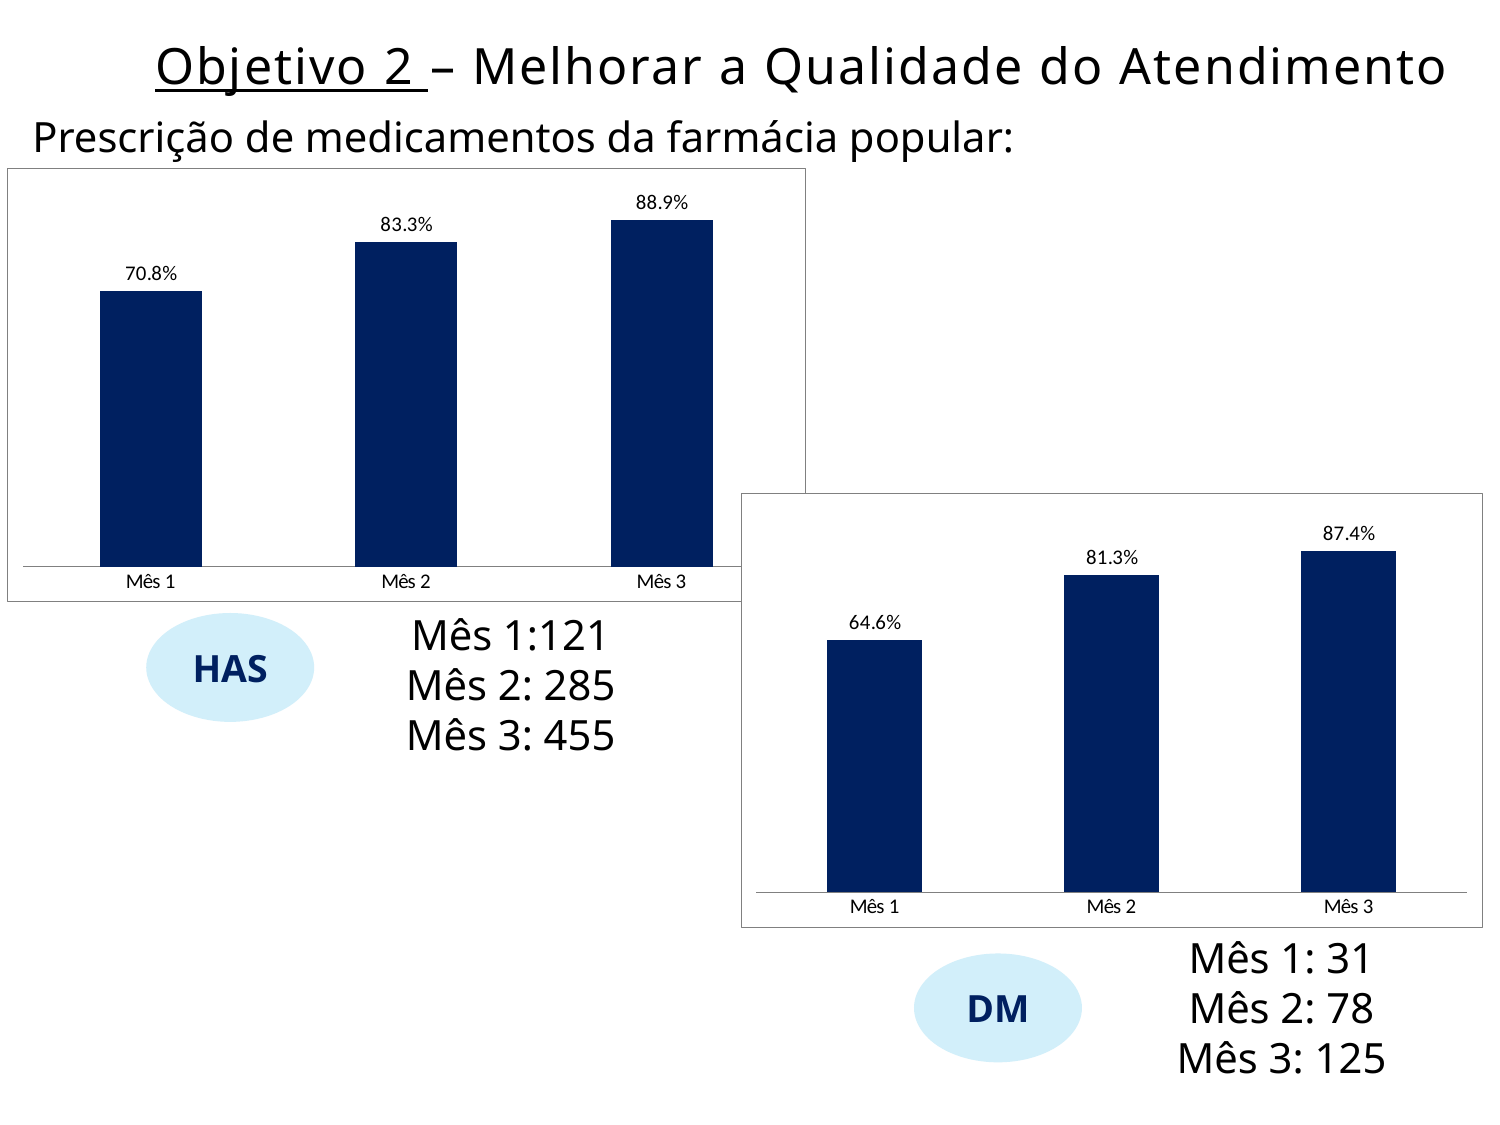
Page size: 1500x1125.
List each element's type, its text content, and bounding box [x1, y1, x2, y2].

text_box Mês 1:121 Mês 2: 285 Mês 3: 455 [357, 611, 665, 767]
text_box DM [913, 953, 1082, 1063]
text_box Prescrição de medicamentos da farmácia popular: [17, 103, 1317, 168]
text_box Mês 1: 31 Mês 2: 78 Mês 3: 125 [1128, 935, 1436, 1090]
chart [6, 167, 1483, 928]
text_box Objetivo 2 – Melhorar a Qualidade do Atendimento [53, 19, 1500, 141]
text_box HAS [146, 612, 315, 722]
